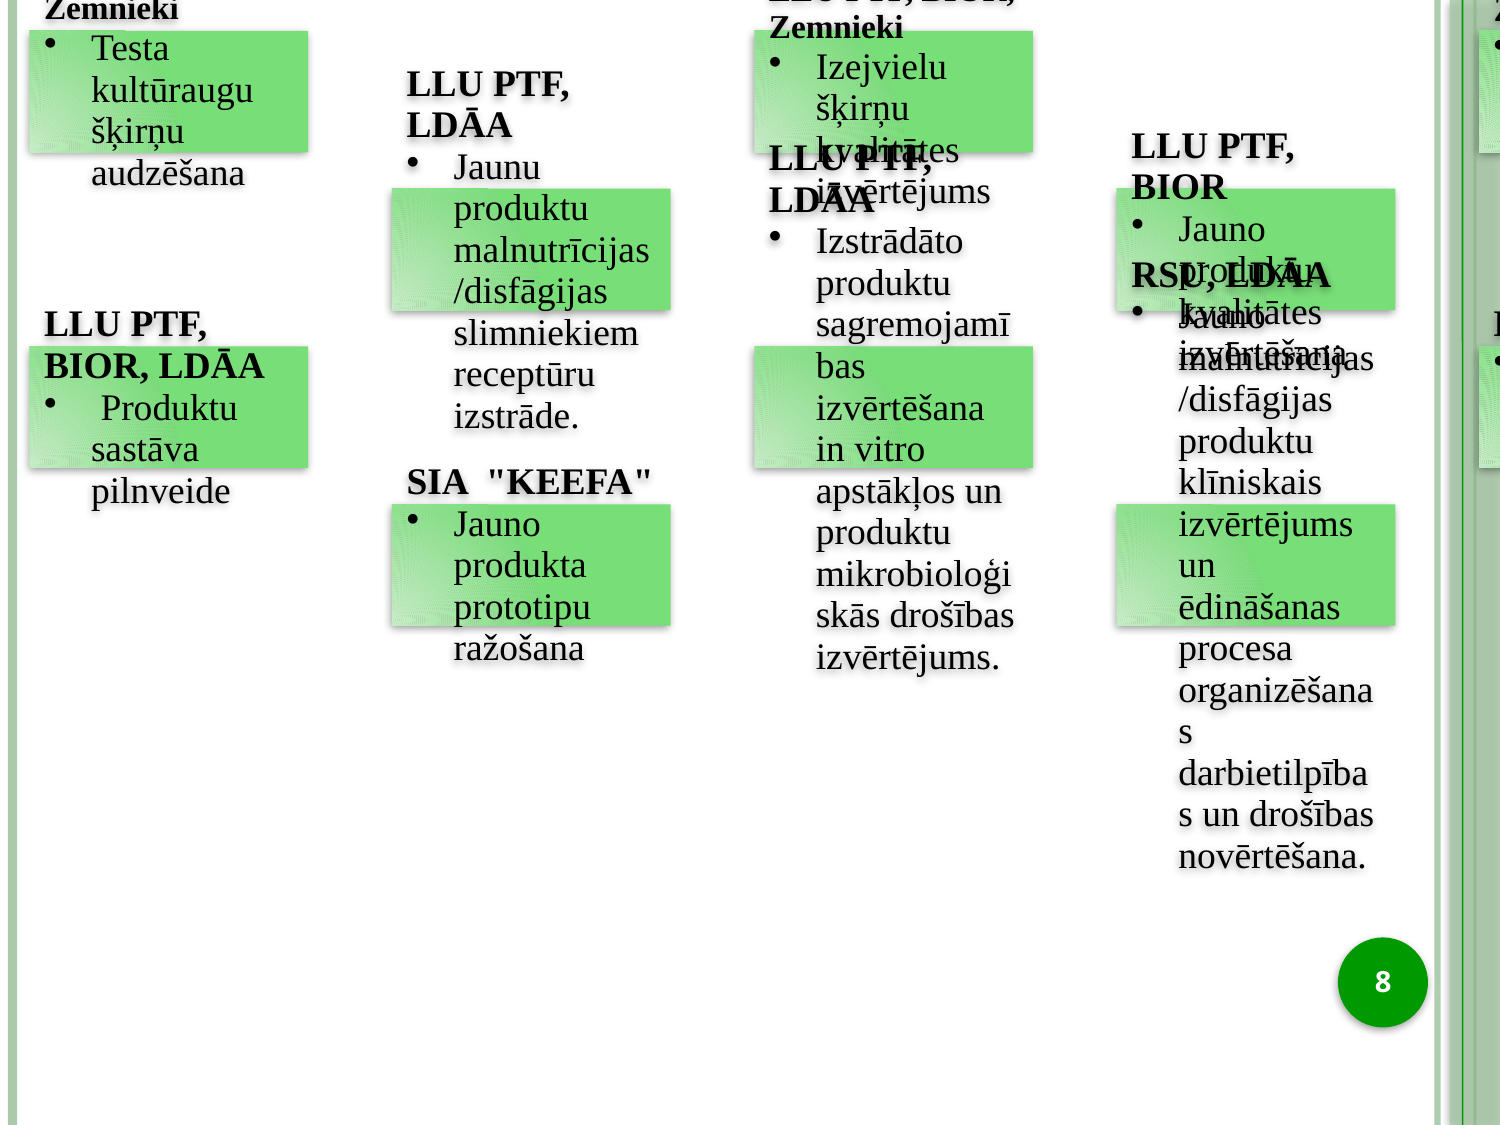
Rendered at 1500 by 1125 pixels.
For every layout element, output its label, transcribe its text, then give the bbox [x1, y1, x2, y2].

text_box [28, 30, 1424, 1095]
slide_number 8 [1429, 940, 1434, 1027]
